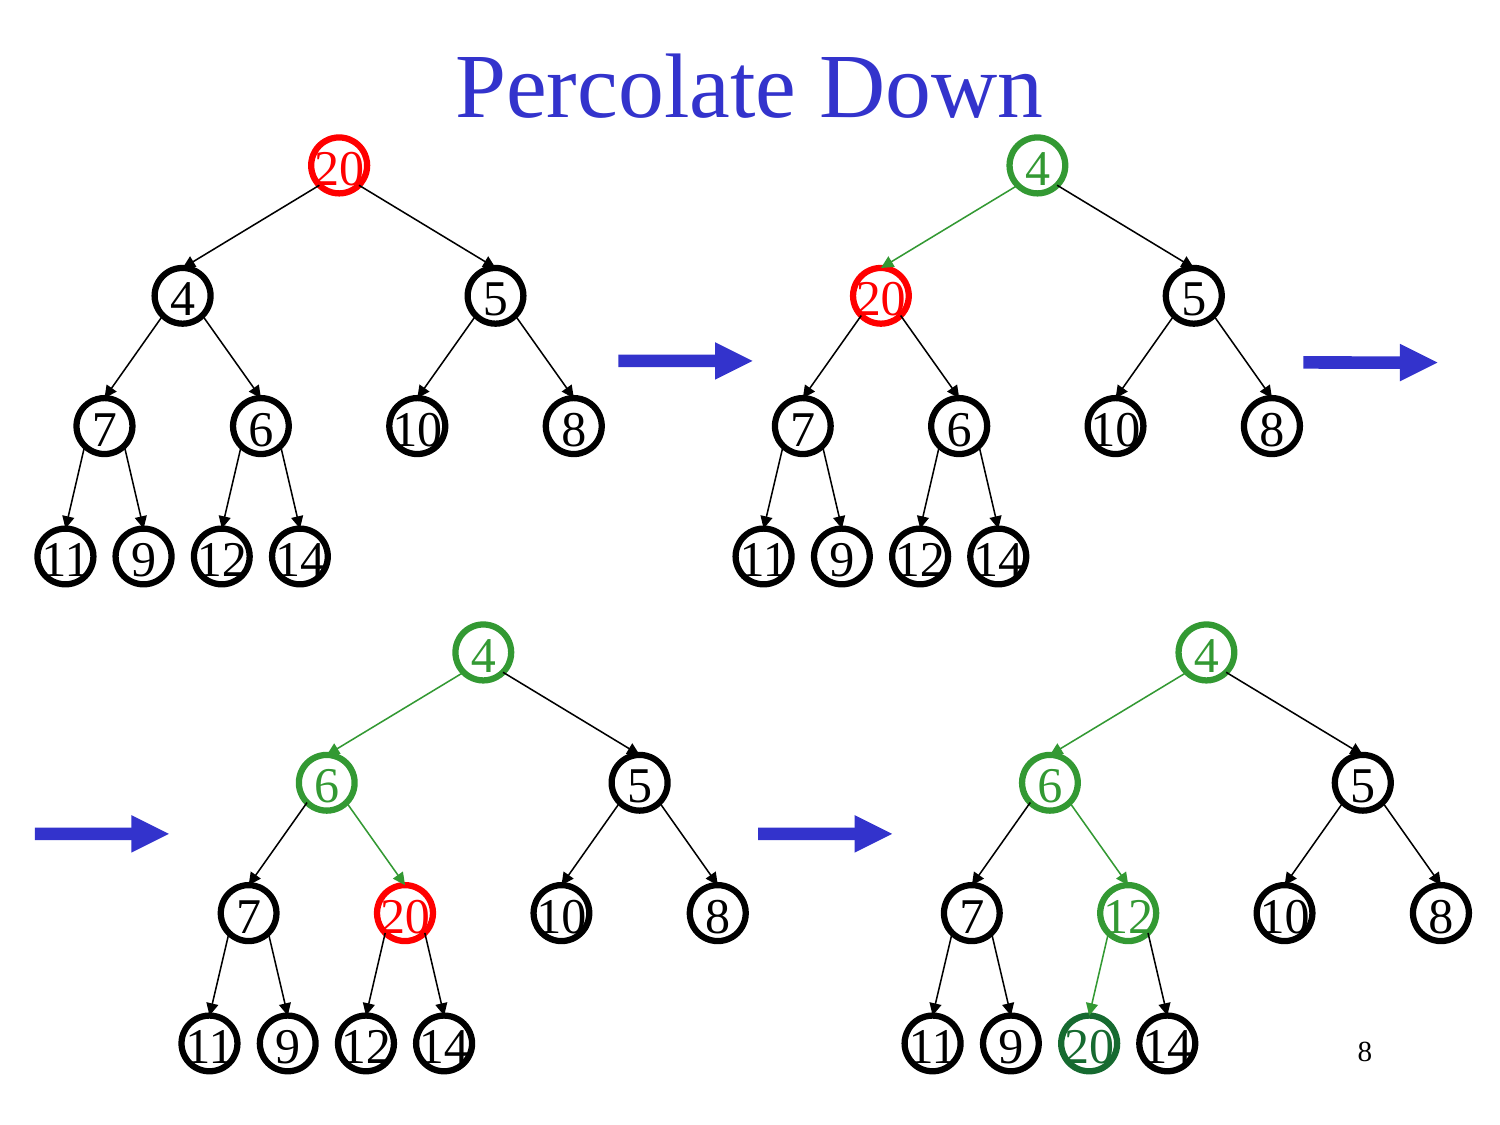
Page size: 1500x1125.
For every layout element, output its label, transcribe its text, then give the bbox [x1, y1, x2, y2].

text_box [1303, 356, 1438, 369]
text_box 11 [735, 529, 792, 585]
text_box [424, 935, 445, 1013]
text_box [618, 354, 753, 368]
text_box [248, 804, 308, 883]
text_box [417, 317, 476, 396]
text_box 9 [814, 529, 870, 585]
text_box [971, 804, 1031, 883]
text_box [978, 448, 999, 526]
text_box 9 [983, 1015, 1039, 1072]
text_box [365, 935, 386, 1013]
text_box 5 [611, 755, 668, 811]
text_box 20 [311, 137, 368, 194]
text_box 10 [389, 398, 446, 455]
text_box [900, 317, 960, 396]
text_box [1049, 674, 1187, 753]
text_box 4 [455, 624, 512, 681]
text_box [280, 448, 301, 526]
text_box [123, 448, 144, 526]
text_box 14 [416, 1015, 473, 1072]
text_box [358, 187, 496, 266]
text_box 14 [1139, 1015, 1196, 1072]
text_box 6 [1022, 755, 1078, 811]
text_box 4 [1009, 137, 1066, 194]
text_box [1226, 674, 1363, 753]
text_box 7 [220, 885, 277, 942]
text_box 20 [1061, 1016, 1118, 1072]
text_box 12 [193, 529, 250, 585]
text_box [346, 804, 406, 883]
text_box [659, 804, 719, 883]
title Percolate Down [112, 0, 1388, 175]
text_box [221, 448, 242, 526]
text_box 10 [1256, 885, 1313, 942]
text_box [209, 935, 230, 1013]
text_box 14 [970, 528, 1027, 585]
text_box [880, 187, 1018, 266]
text_box 7 [774, 398, 831, 455]
text_box 11 [904, 1016, 961, 1072]
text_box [65, 448, 85, 526]
text_box 5 [1165, 268, 1222, 324]
text_box 6 [233, 398, 289, 455]
text_box 20 [853, 268, 909, 324]
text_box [1088, 935, 1109, 1013]
text_box 11 [37, 529, 94, 585]
text_box 5 [467, 268, 524, 324]
text_box 6 [298, 755, 355, 811]
text_box 20 [377, 885, 433, 942]
slide_number 8 [1074, 1025, 1388, 1100]
text_box 8 [689, 885, 746, 942]
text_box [1284, 804, 1344, 883]
text_box 10 [533, 885, 590, 942]
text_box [991, 935, 1012, 1013]
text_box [763, 448, 784, 526]
text_box 8 [545, 398, 602, 455]
text_box 9 [115, 528, 172, 585]
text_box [1056, 187, 1194, 266]
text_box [182, 187, 320, 266]
text_box 7 [76, 398, 133, 455]
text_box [1147, 935, 1168, 1013]
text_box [202, 317, 262, 396]
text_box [515, 317, 574, 396]
text_box 8 [1412, 885, 1469, 942]
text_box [502, 674, 640, 753]
text_box 10 [1087, 398, 1144, 455]
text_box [919, 448, 940, 526]
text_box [268, 935, 288, 1013]
text_box 9 [259, 1015, 316, 1072]
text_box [822, 448, 843, 526]
text_box 12 [337, 1016, 394, 1072]
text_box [1115, 317, 1175, 396]
text_box 12 [1100, 885, 1157, 942]
text_box 7 [943, 885, 1000, 942]
text_box [34, 827, 169, 841]
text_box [104, 317, 164, 396]
text_box 4 [154, 268, 211, 324]
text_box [561, 804, 620, 883]
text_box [802, 317, 862, 396]
text_box 6 [931, 398, 988, 455]
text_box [1382, 804, 1442, 883]
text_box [1213, 317, 1273, 396]
text_box 5 [1334, 755, 1391, 811]
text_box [932, 935, 953, 1013]
text_box 11 [181, 1016, 238, 1072]
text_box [1069, 804, 1129, 883]
text_box 8 [1243, 398, 1300, 455]
text_box 4 [1178, 624, 1235, 681]
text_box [326, 674, 464, 753]
text_box [758, 827, 893, 841]
text_box 14 [272, 528, 328, 585]
text_box 12 [892, 529, 949, 585]
